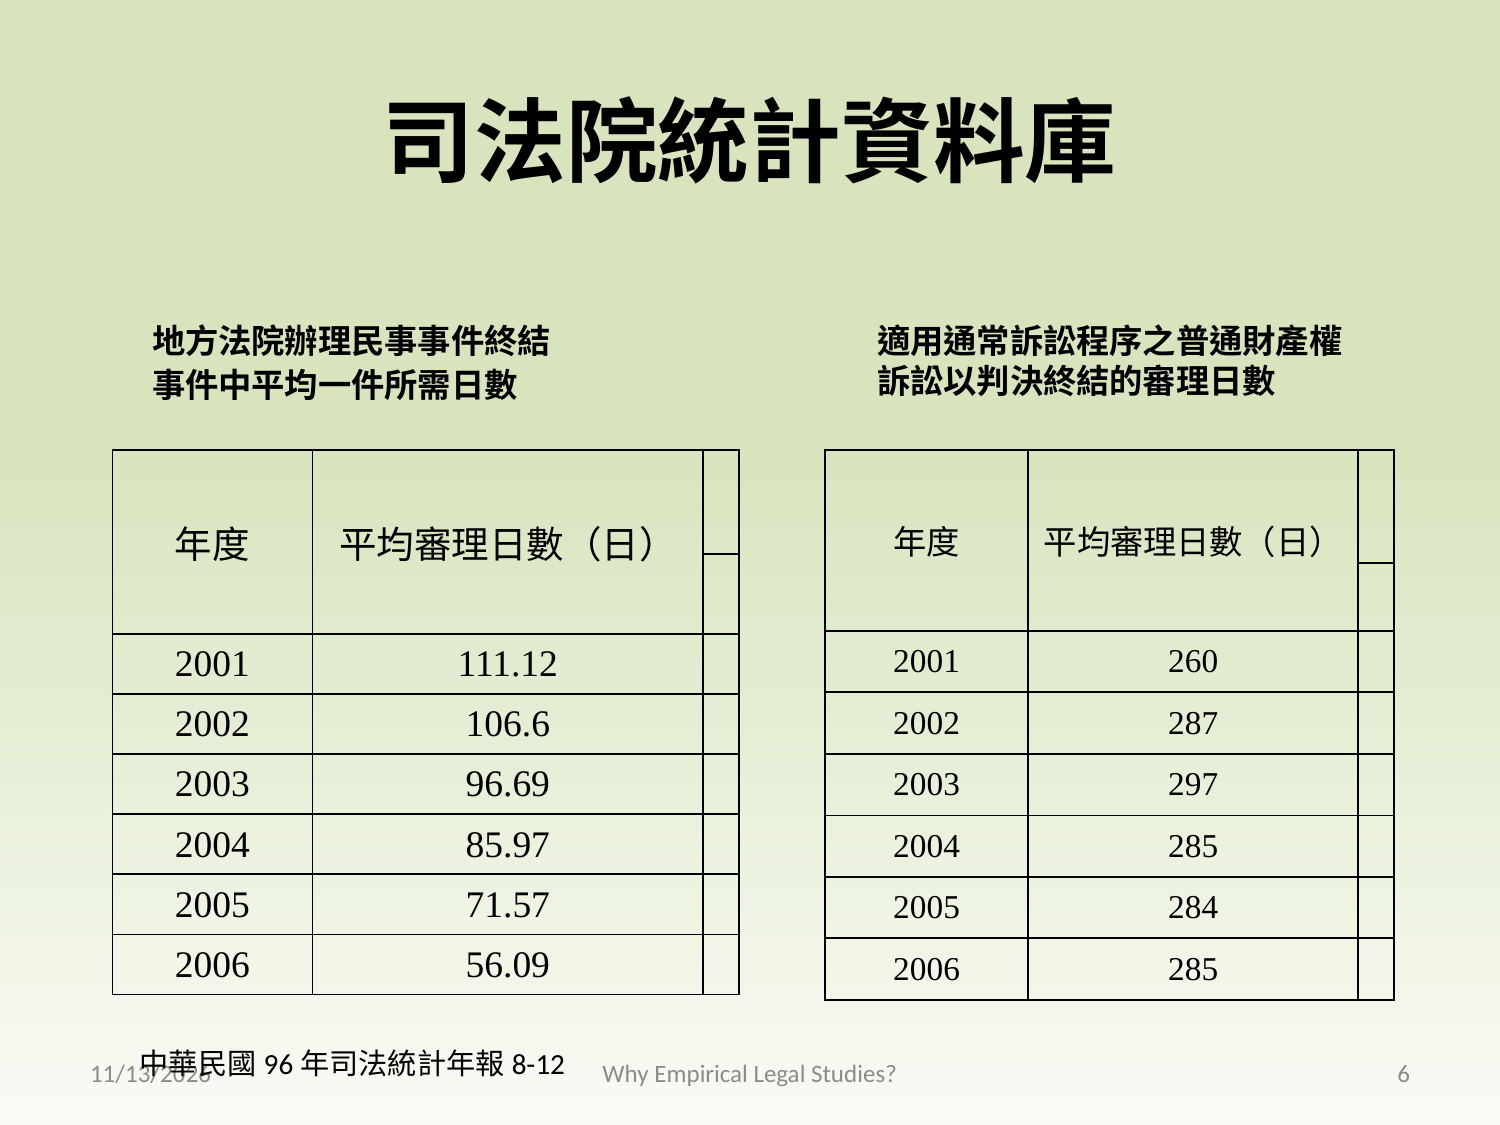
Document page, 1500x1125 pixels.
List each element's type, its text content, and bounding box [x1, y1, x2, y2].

table_header 平均審理日數（日） [1029, 451, 1357, 630]
table_header [704, 451, 738, 553]
table_cell 2005 [826, 878, 1027, 937]
table_header [1359, 451, 1393, 562]
table_cell [1359, 878, 1393, 937]
table_header 年度 [113, 451, 312, 633]
table_header 平均審理日數（日） [313, 451, 702, 633]
footer Why Empirical Legal Studies? [512, 1042, 988, 1103]
table_cell 287 [1029, 693, 1357, 753]
table_cell [704, 755, 738, 813]
text_box 適用通常訴訟程序之普通財產權訴訟以判決終結的審理日數 [862, 312, 1363, 408]
table_cell 284 [1029, 878, 1357, 937]
table_header 年度 [826, 451, 1027, 630]
table_cell 71.57 [313, 875, 702, 934]
table_cell [704, 635, 738, 693]
table_cell [1359, 939, 1393, 999]
table_cell [1359, 816, 1393, 876]
table_cell 2004 [113, 815, 312, 873]
table_cell [704, 695, 738, 753]
table_cell 2005 [113, 875, 312, 934]
table_cell 285 [1029, 816, 1357, 876]
table_cell 111.12 [313, 635, 702, 693]
table_cell 85.97 [313, 815, 702, 873]
table_cell 56.09 [313, 935, 702, 994]
table_cell 2006 [113, 935, 312, 994]
table_cell [1359, 564, 1393, 630]
table_cell 2001 [826, 632, 1027, 691]
table_cell [704, 875, 738, 934]
text_box 中華民國96年司法統計年報8-12 [125, 1037, 625, 1088]
table_cell 285 [1029, 939, 1357, 999]
text_box 地方法院辦理民事事件終結事件中平均一件所需日數 [137, 312, 588, 413]
table_cell 297 [1029, 755, 1357, 815]
table_cell [704, 935, 738, 994]
table_cell [1359, 755, 1393, 815]
table_cell 2004 [826, 816, 1027, 876]
table_cell 106.6 [313, 695, 702, 753]
table_cell 2002 [826, 693, 1027, 753]
table_cell 2006 [826, 939, 1027, 999]
table_cell [704, 815, 738, 873]
table_cell [704, 555, 738, 633]
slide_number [75, 1042, 425, 1103]
table_cell 260 [1029, 632, 1357, 691]
table_cell 2003 [113, 755, 312, 813]
title 司法院統計資料庫 [75, 45, 1425, 233]
table_cell [1359, 693, 1393, 753]
table_cell 2001 [113, 635, 312, 693]
table_cell 2002 [113, 695, 312, 753]
table_cell 2003 [826, 755, 1027, 815]
table_cell [1359, 632, 1393, 691]
table_cell 96.69 [313, 755, 702, 813]
slide_number 6 [1074, 1042, 1425, 1103]
